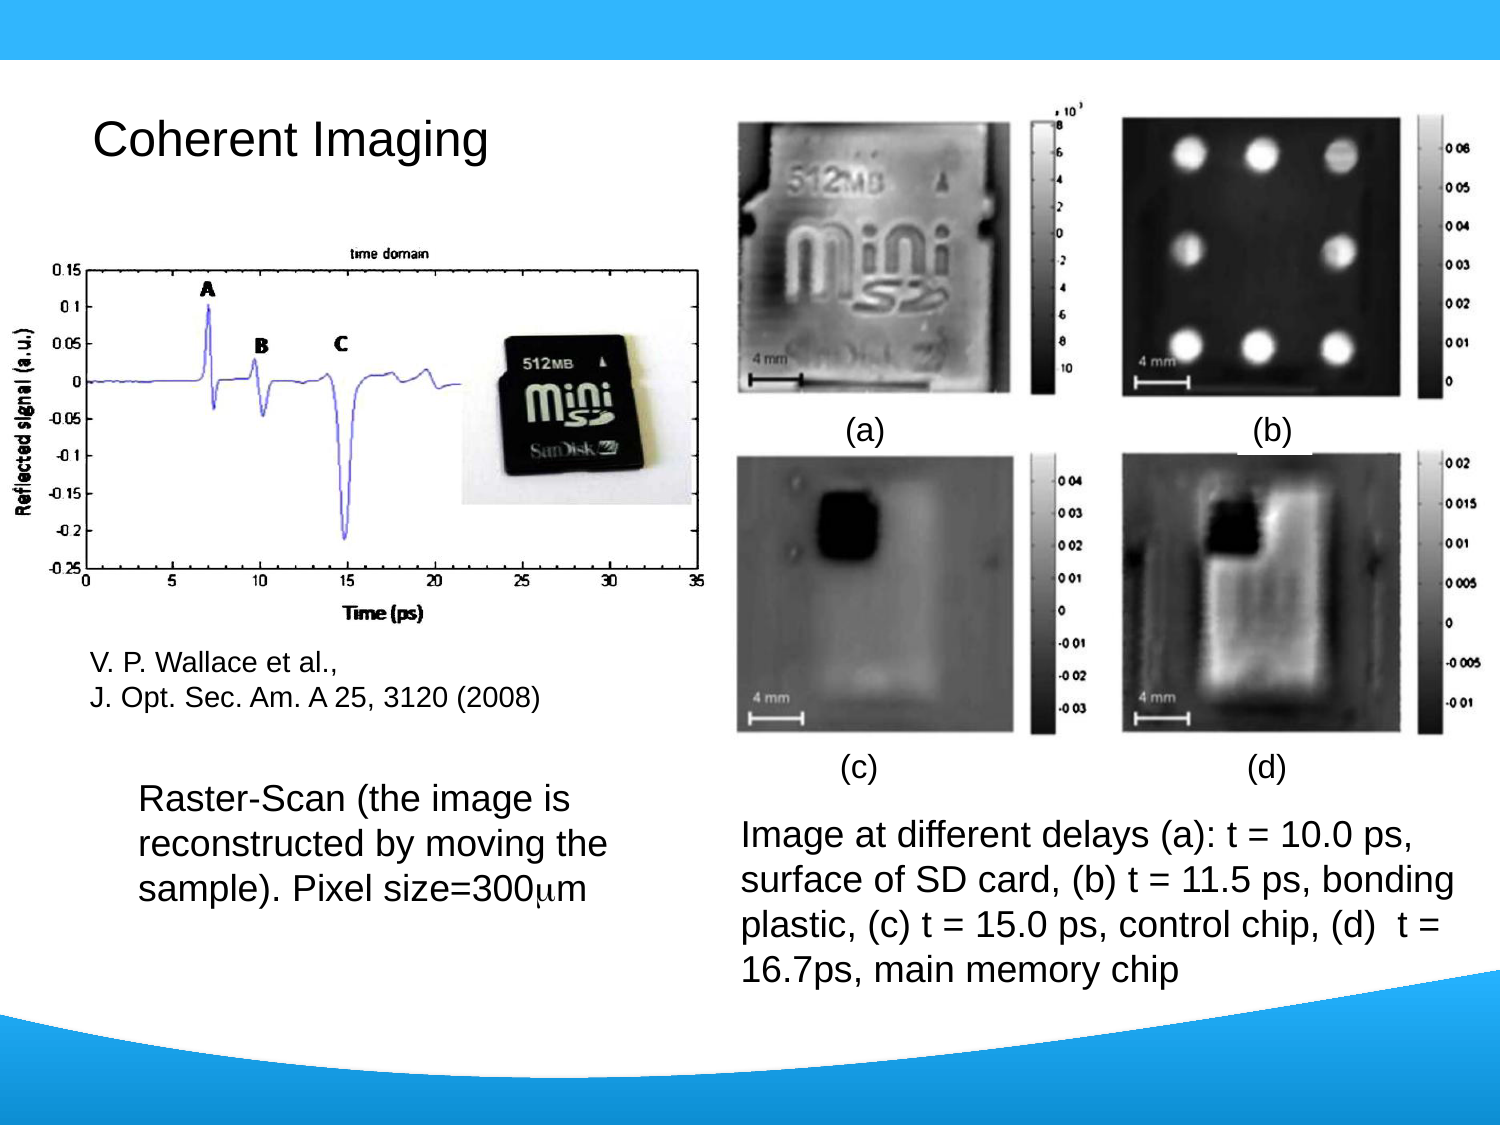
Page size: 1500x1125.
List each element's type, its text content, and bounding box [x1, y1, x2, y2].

picture [714, 95, 1486, 766]
text_box Raster-Scan (the image is reconstructed by moving the sample). Pixel size=300m [123, 767, 652, 917]
picture [0, 235, 712, 626]
text_box (d) [1232, 774, 1338, 793]
text_box Coherent Imaging [77, 98, 505, 174]
text_box V. P. Wallace et al., J. Opt. Sec. Am. A 25, 3120 (2008) [75, 635, 700, 721]
text_box Image at different delays (a): t = 10.0 ps, surface of SD card, (b) t = 11.5 ps, bonding plastic, (c) t = 15.0 ps, control chip, (d) t = 16.7ps, main memory chip [725, 803, 1500, 998]
text_box (c) [824, 774, 900, 793]
